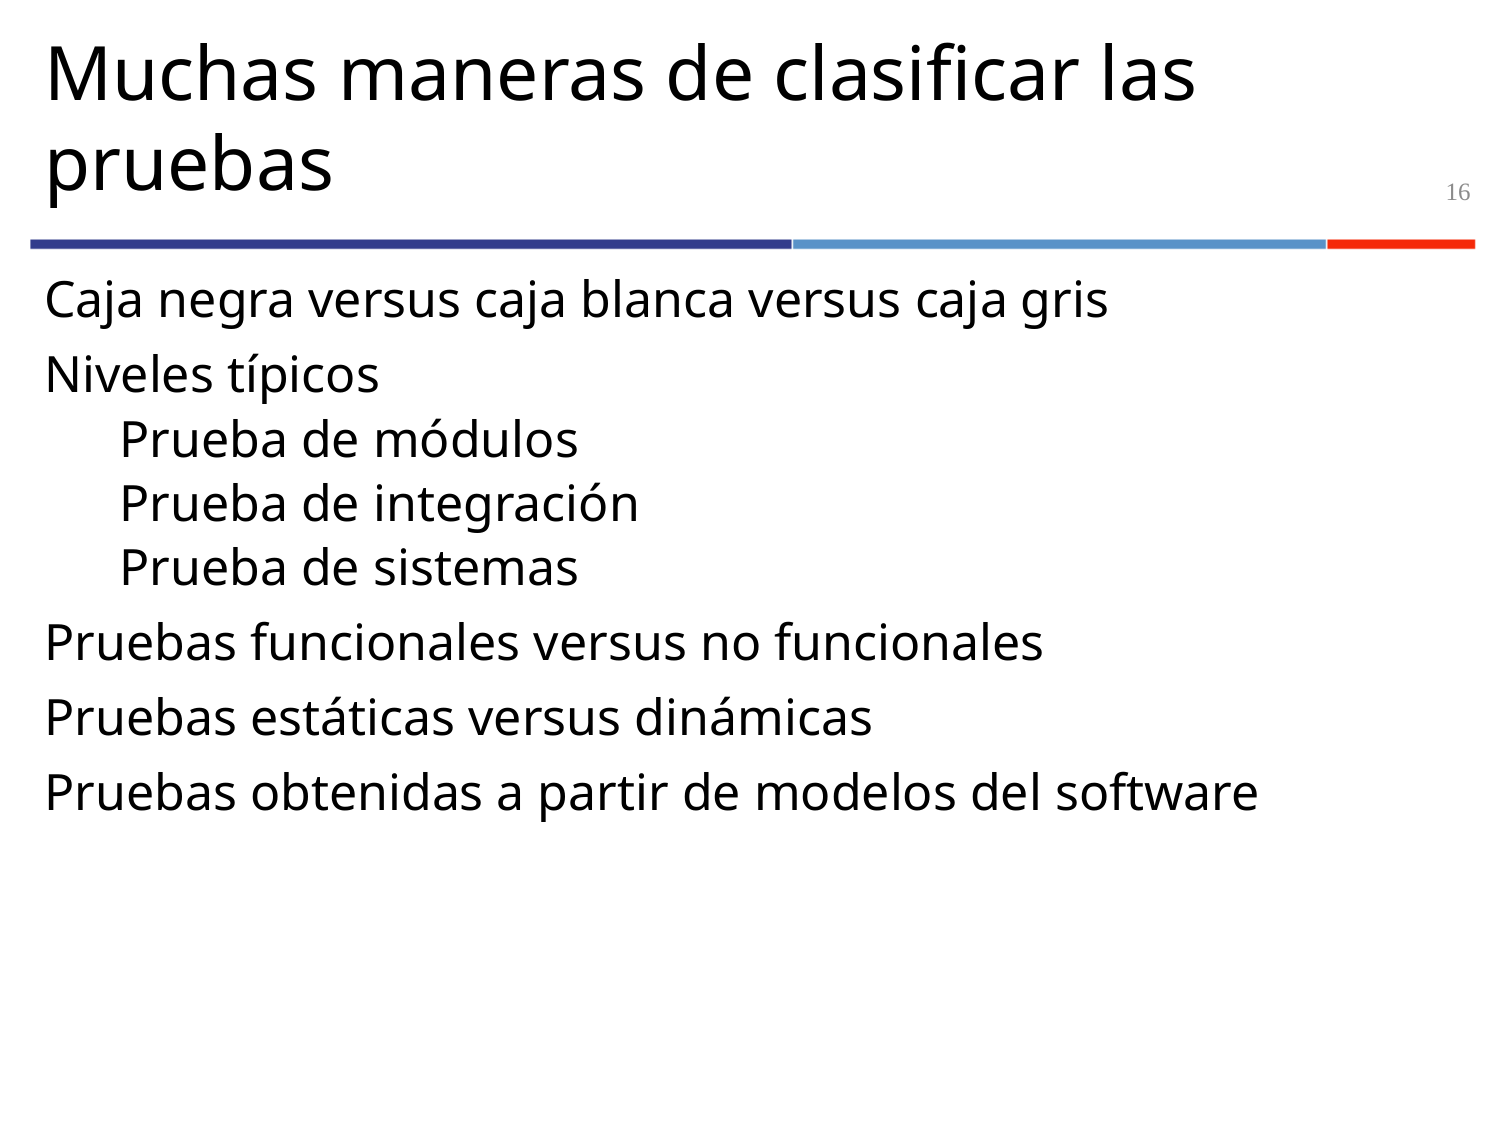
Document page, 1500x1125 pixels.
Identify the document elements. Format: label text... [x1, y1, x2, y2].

list Caja negra versus caja blanca versus caja gris Niveles típicos Prueba de módulos Prueba de integración Prueba de sistemas Pruebas funcionales versus no funcionales Pruebas estáticas versus dinámicas Pruebas obtenidas a partir de modelos del software [29, 267, 1471, 1094]
slide_number 16 [1387, 160, 1471, 221]
title Muchas maneras de clasificar las pruebas [29, 18, 1388, 235]
picture [23, 232, 1483, 257]
